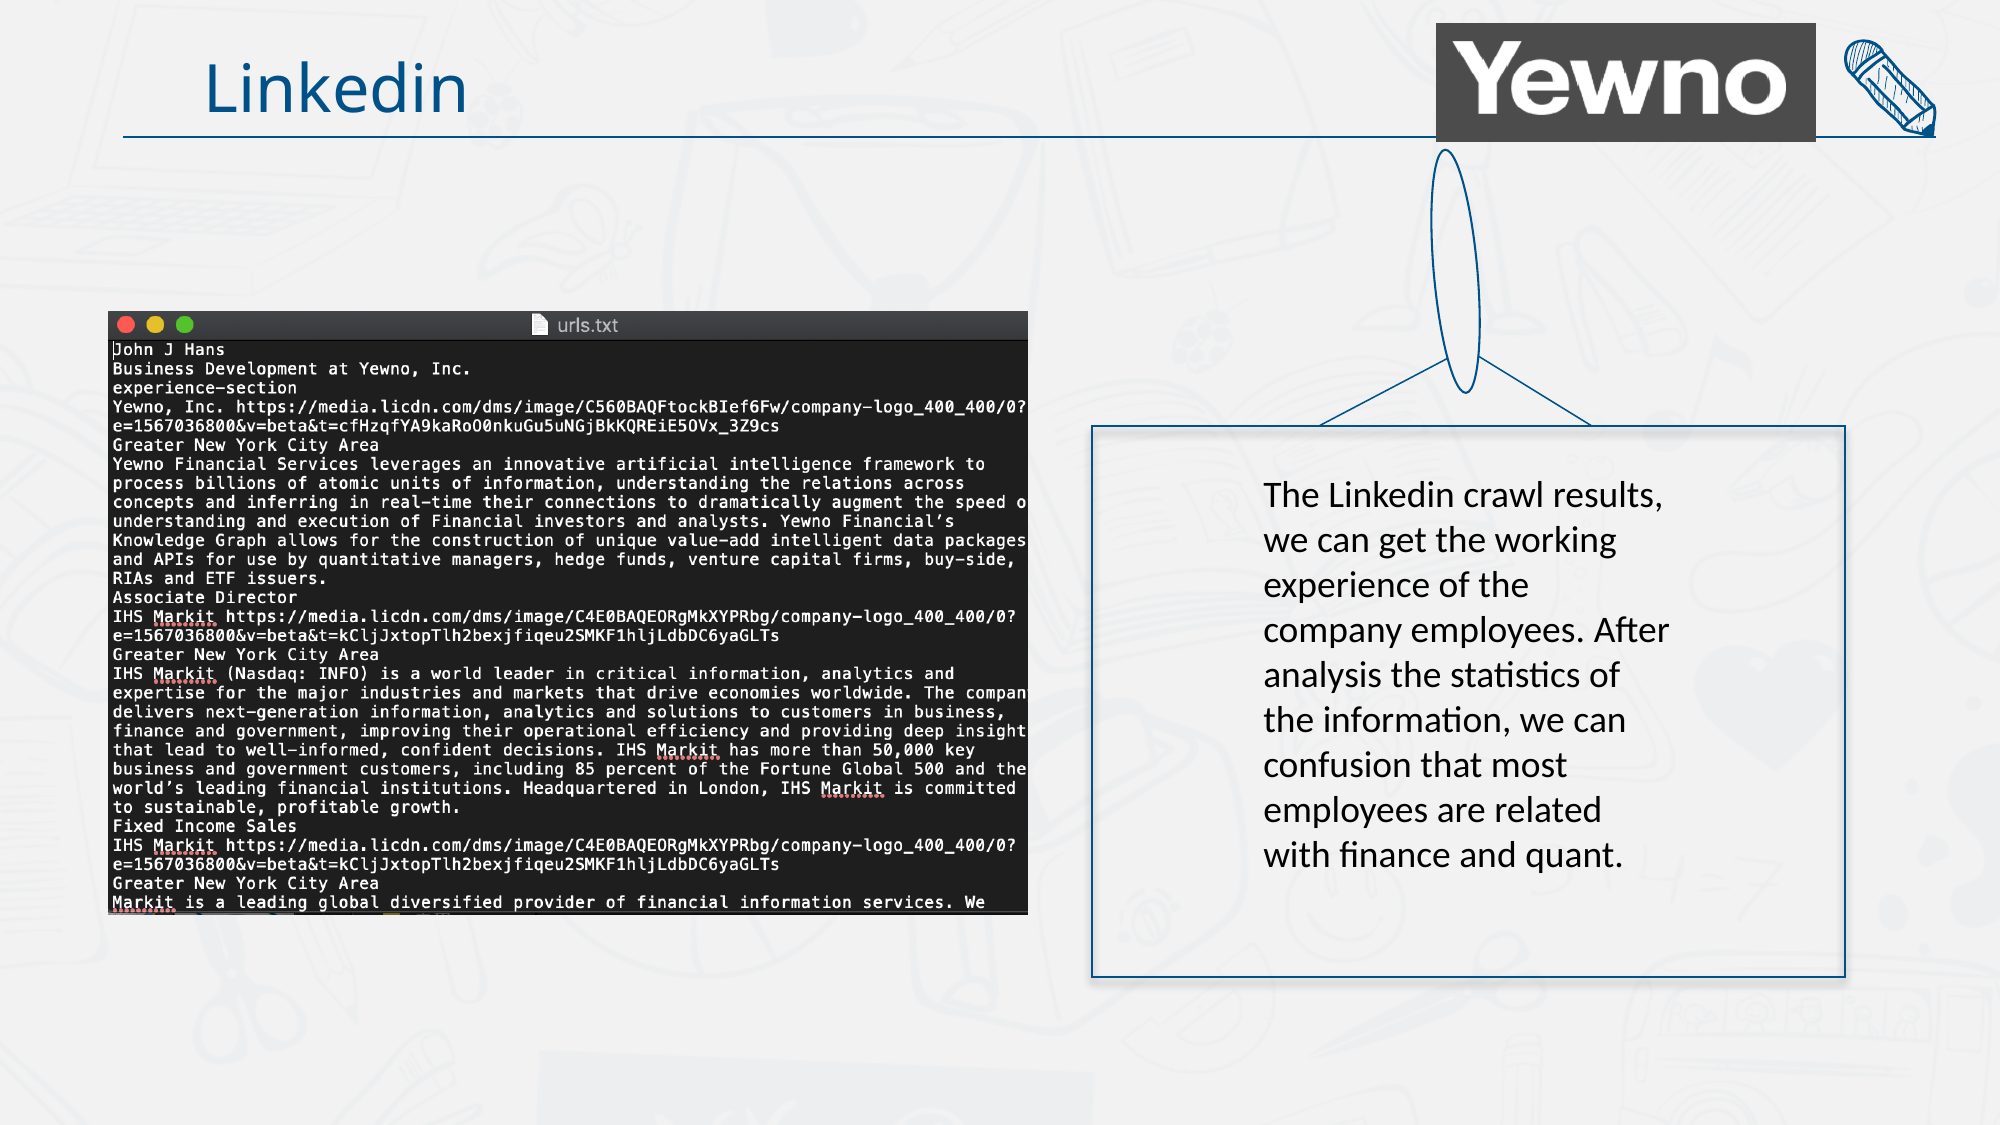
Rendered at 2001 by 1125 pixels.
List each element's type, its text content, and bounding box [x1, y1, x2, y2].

picture [1436, 23, 1816, 142]
picture [108, 311, 1028, 915]
text_box Linkedin [195, 47, 645, 135]
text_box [1091, 147, 1846, 978]
